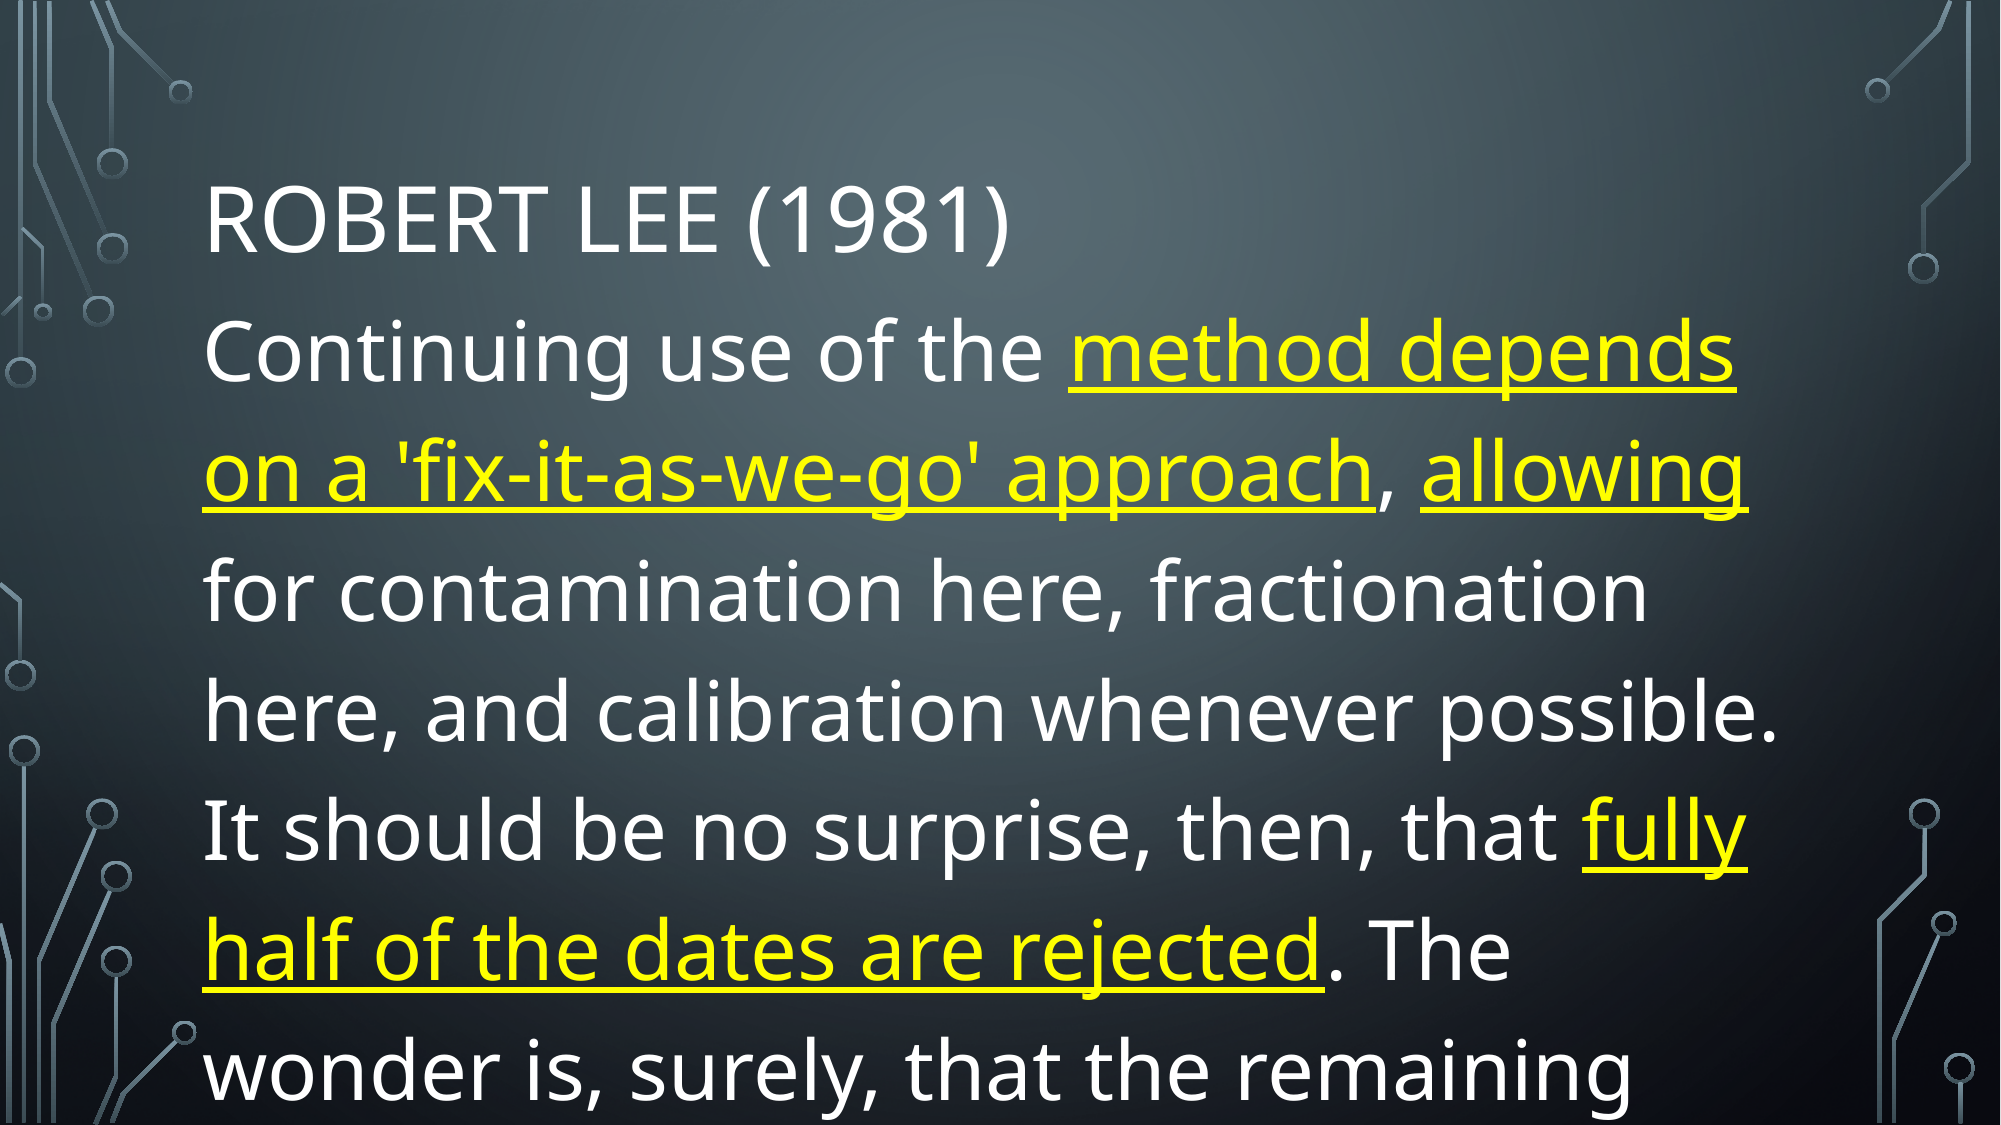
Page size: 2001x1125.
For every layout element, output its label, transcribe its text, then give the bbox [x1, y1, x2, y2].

list Continuing use of the method depends on a 'fix-it-as-we-go' approach, allowing for contamination here, fractionation here, and calibration whenever possible. It should be no surprise, then, that fully half of the dates are rejected. The wonder is, surely, that the remaining half come to be accepted. [187, 270, 1813, 1125]
title Robert Lee (1981) [187, 101, 1813, 270]
